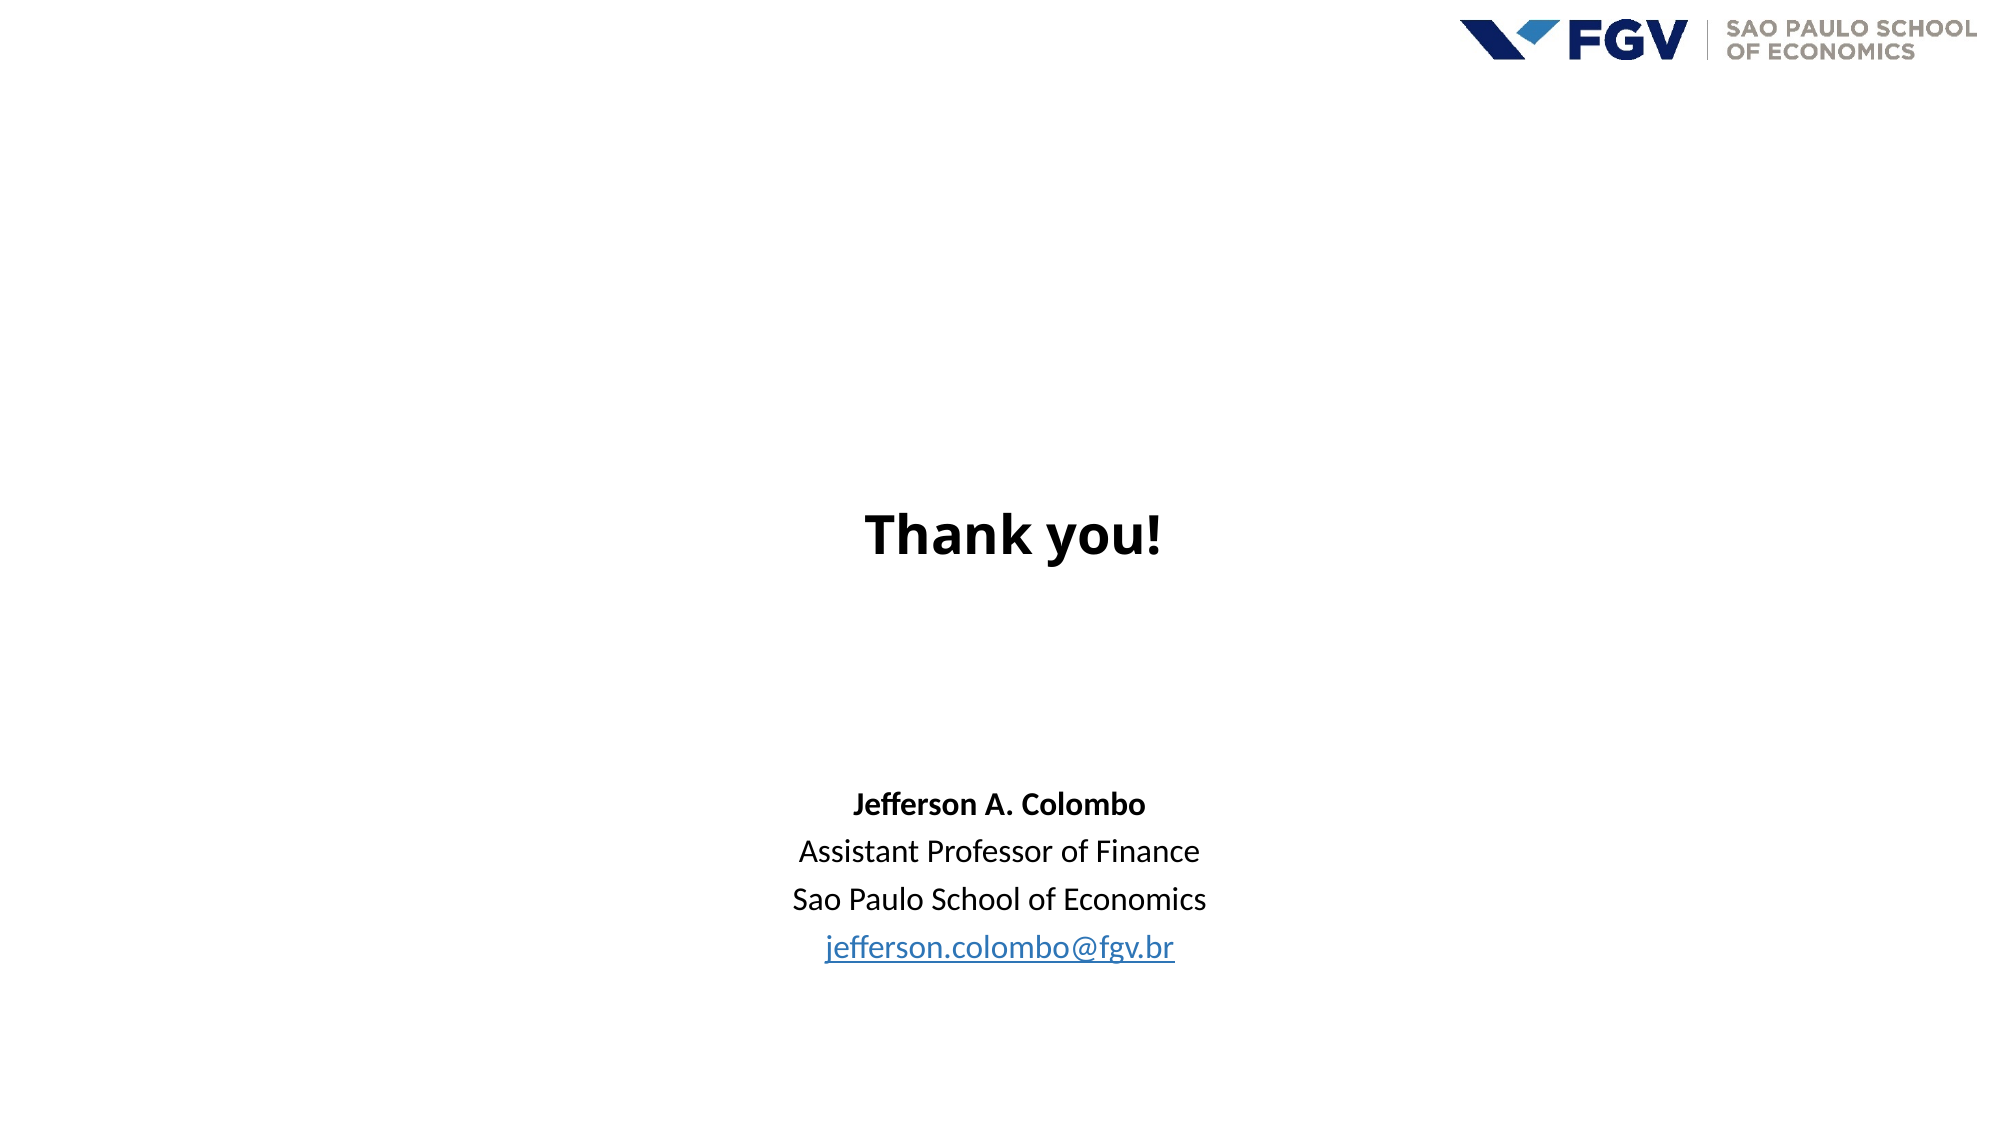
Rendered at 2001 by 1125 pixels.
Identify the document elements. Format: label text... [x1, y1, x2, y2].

title Thank you! [263, 252, 1764, 645]
picture [1460, 19, 1977, 60]
subtitle Jefferson A. Colombo Assistant Professor of Finance Sao Paulo School of Economics jefferson.colombo@fgv.br [249, 735, 1750, 1032]
